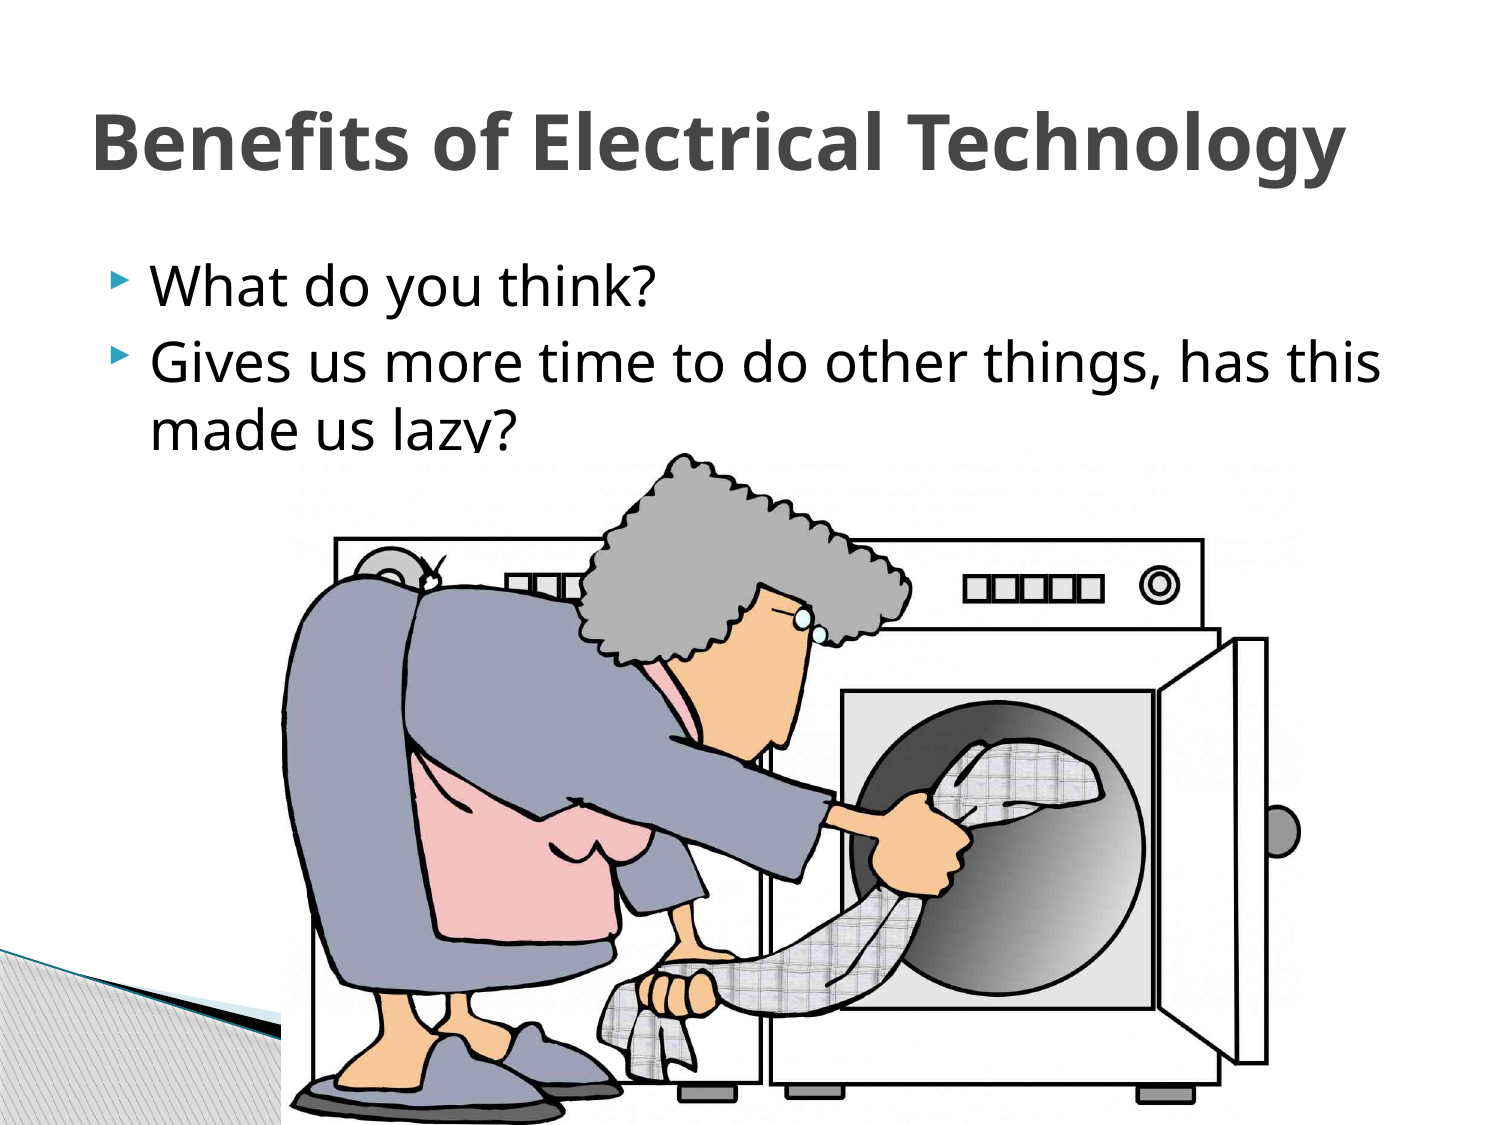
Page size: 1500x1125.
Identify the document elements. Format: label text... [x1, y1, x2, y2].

picture [280, 453, 1301, 1125]
list What do you think? Gives us more time to do other things, has this made us lazy? [75, 243, 1425, 986]
title Benefits of Electrical Technology [75, 45, 1425, 233]
